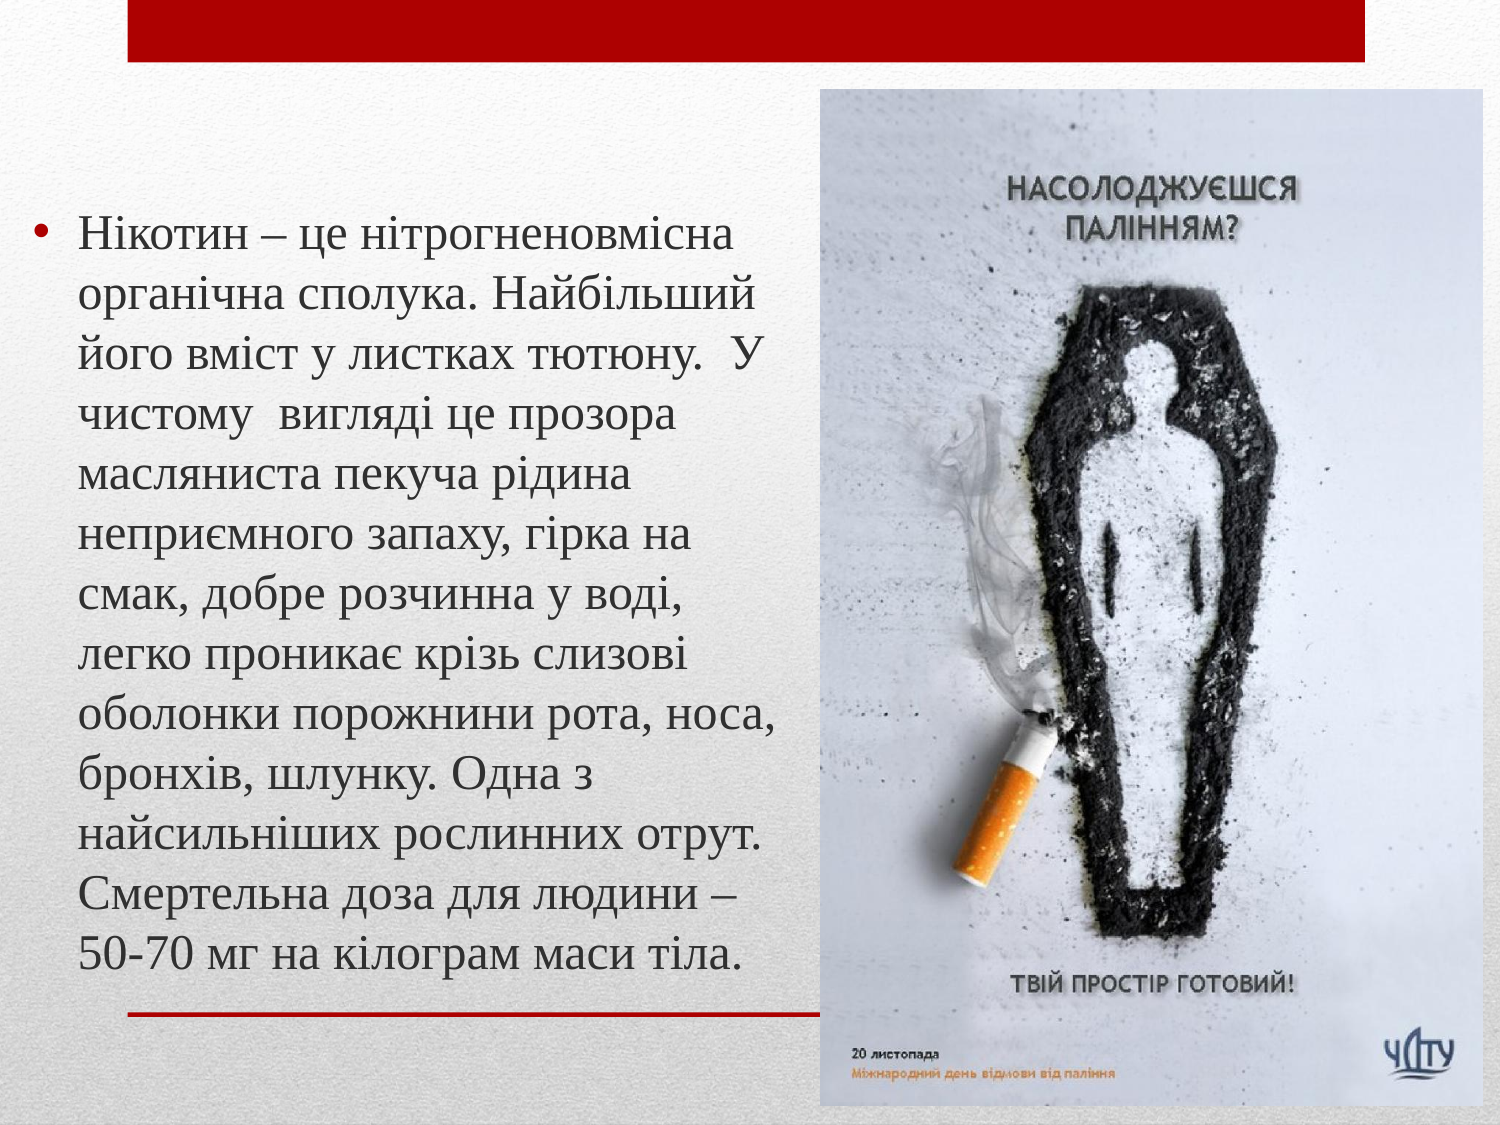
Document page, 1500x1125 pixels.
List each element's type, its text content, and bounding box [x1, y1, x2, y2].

picture [820, 89, 1484, 1107]
list Нікотин – це нітрогненовмісна органічна сполука. Найбільший його вміст у листках тютюну. У чистому вигляді це прозора масляниста пекуча рідина неприємного запаху, гірка на смак, добре розчинна у воді, легко проникає крізь слизові оболонки порожнини рота, носа, бронхів, шлунку. Одна з найсильніших рослинних отрут. Смертельна доза для людини – 50-70 мг на кілограм маси тіла. [17, 54, 821, 1125]
